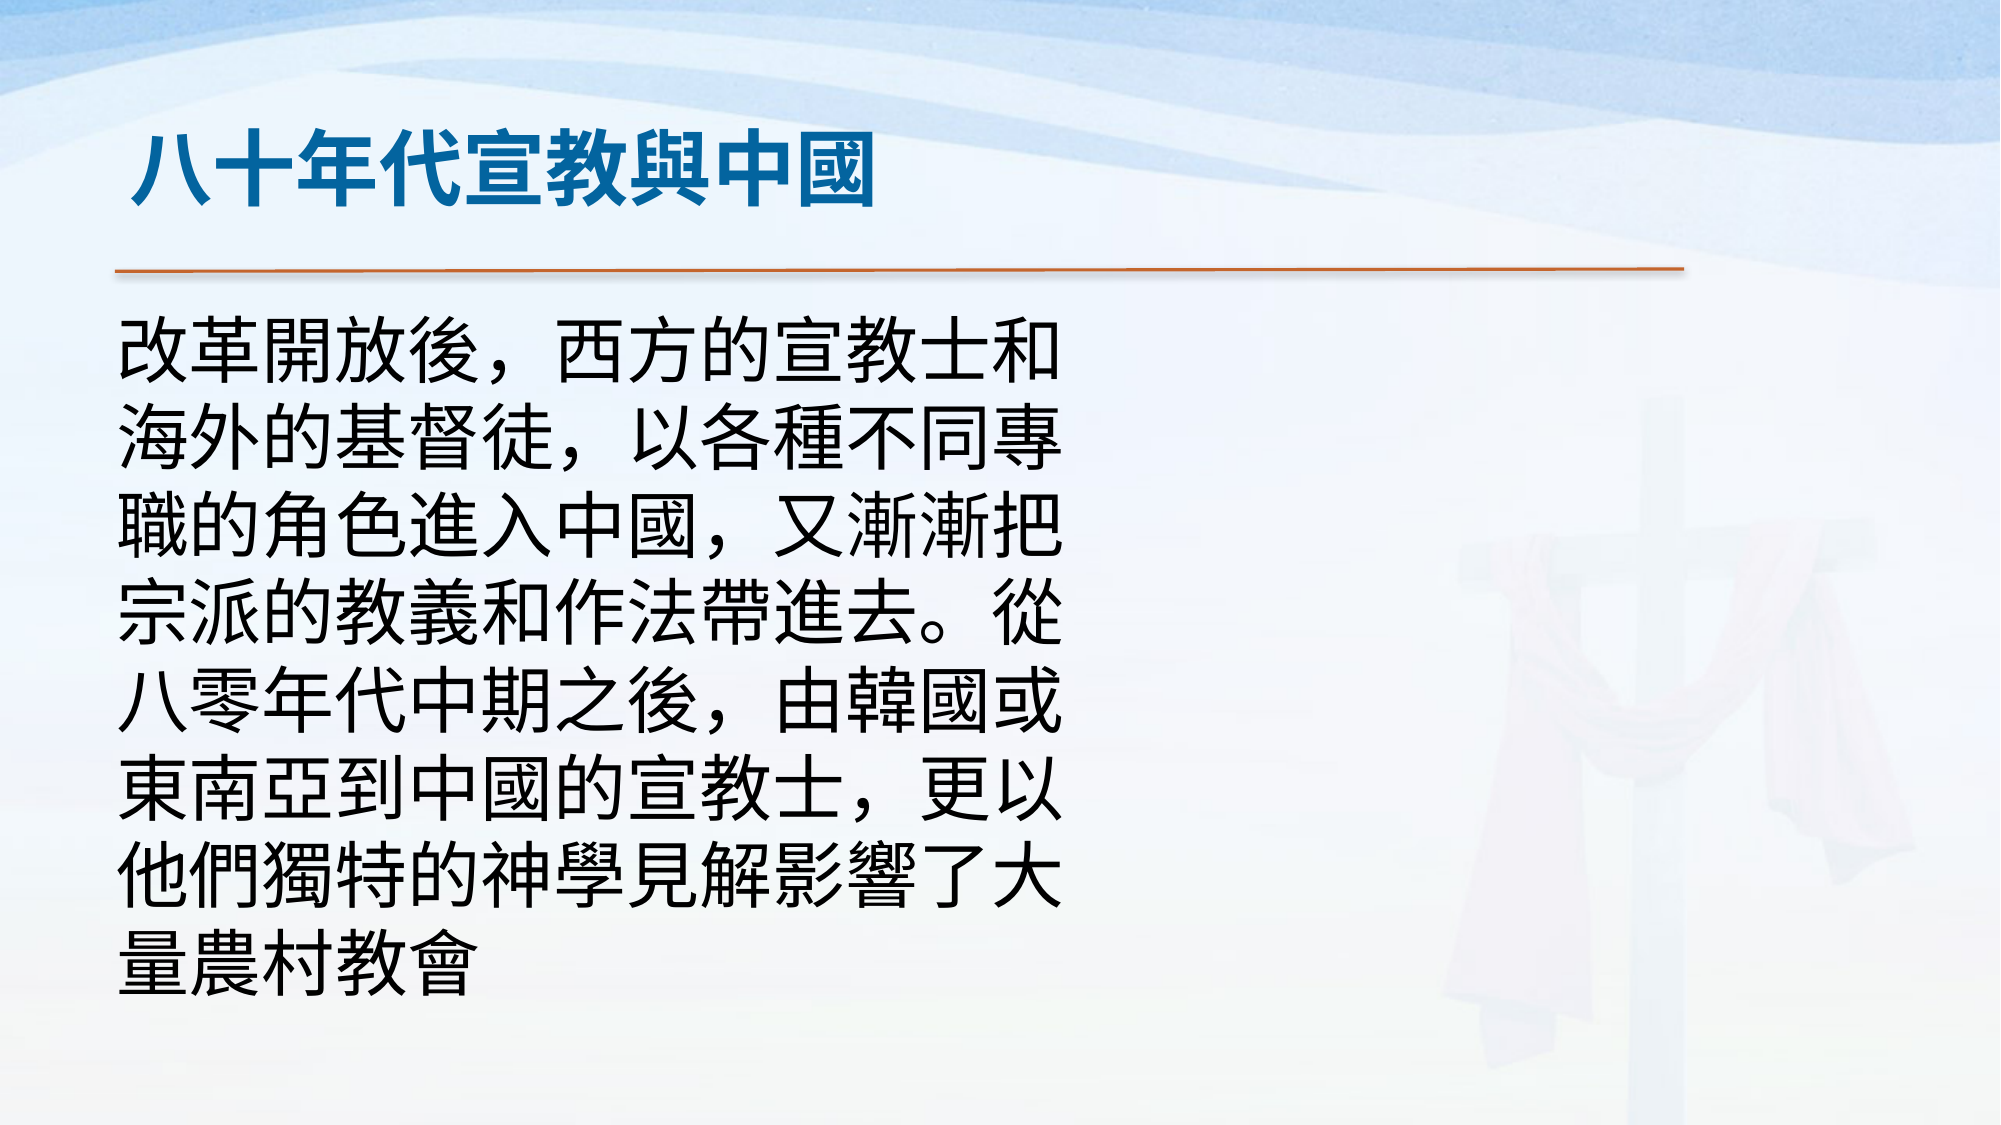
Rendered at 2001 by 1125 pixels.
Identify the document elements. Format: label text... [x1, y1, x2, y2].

text_box [270, 224, 1730, 681]
picture [0, 0, 2000, 1125]
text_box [114, 268, 1685, 272]
text_box 八十年代宣教與中國 [114, 109, 1900, 224]
text_box 改革開放後，西方的宣教士和海外的基督徒，以各種不同專職的角色進入中國，又漸漸把宗派的教義和作法帶進去。從八零年代中期之後，由韓國或東南亞到中國的宣教士，更以他們獨特的神學見解影響了大量農村教會 [101, 297, 1148, 1016]
